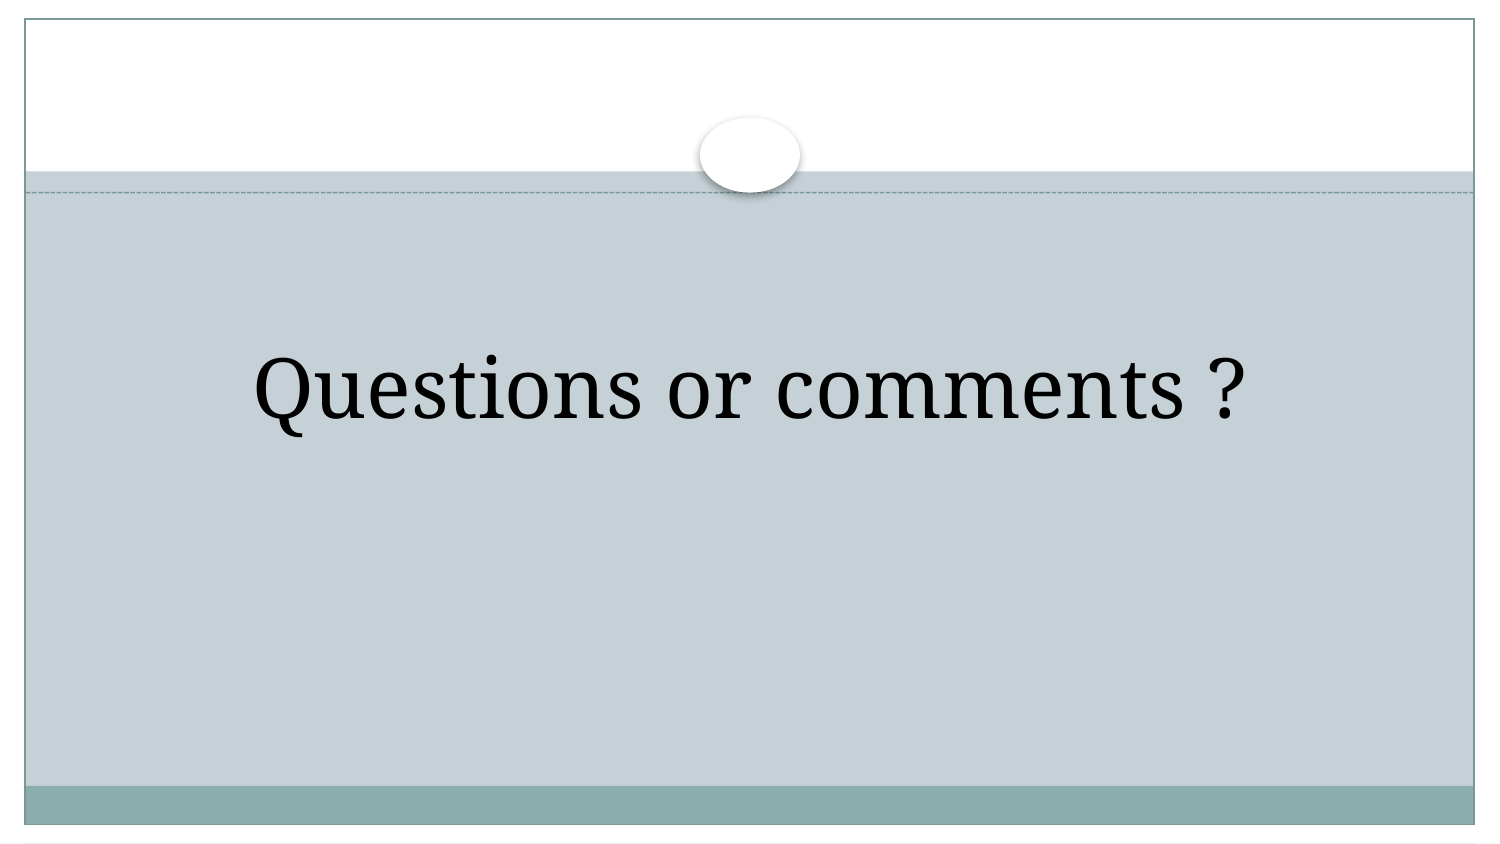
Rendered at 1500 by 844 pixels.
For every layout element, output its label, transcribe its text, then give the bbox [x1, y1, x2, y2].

list Questions or comments ? [150, 137, 1350, 819]
